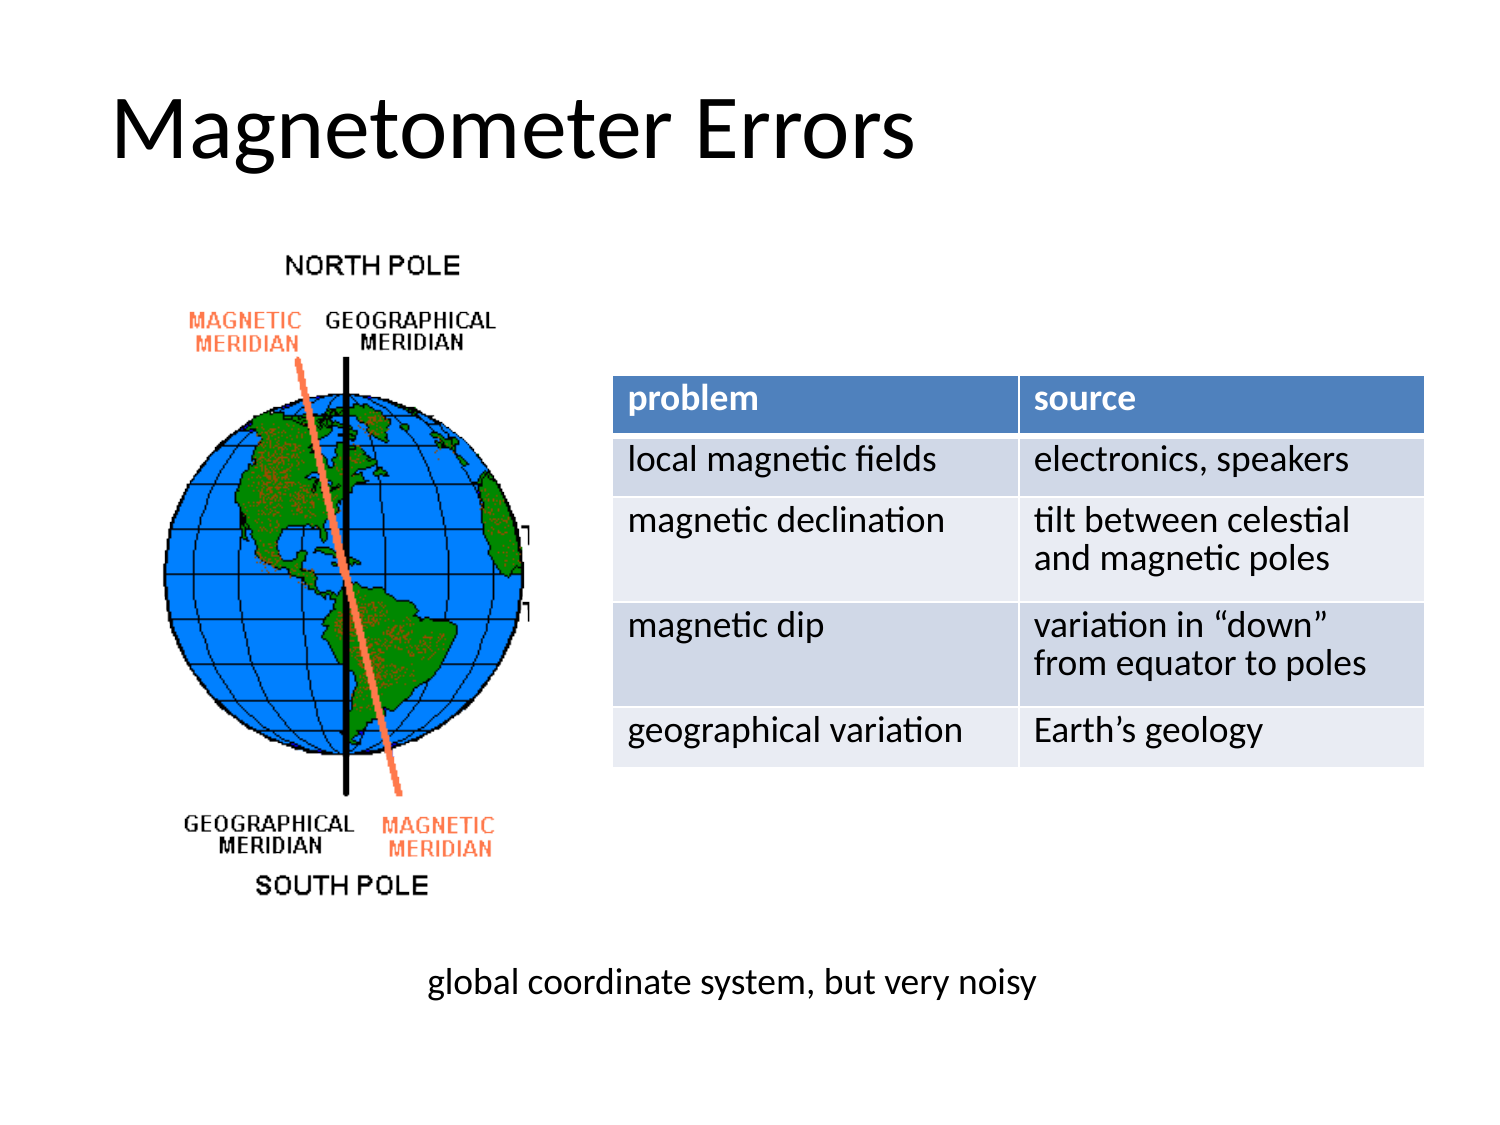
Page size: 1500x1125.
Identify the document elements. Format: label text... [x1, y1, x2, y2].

text_box global coordinate system, but very noisy [412, 949, 1113, 1010]
table_header source [1020, 376, 1424, 433]
table_header problem [613, 376, 1018, 433]
table_cell Earth’s geology [1020, 708, 1424, 767]
table_cell local magnetic fields [613, 439, 1018, 496]
table_cell magnetic declination [613, 498, 1018, 601]
table_cell magnetic dip [613, 603, 1018, 706]
picture [124, 237, 530, 912]
table_cell geographical variation [613, 708, 1018, 767]
text_box Magnetometer Errors [96, 59, 933, 185]
table_cell tilt between celestial and magnetic poles [1020, 498, 1424, 601]
table_cell electronics, speakers [1020, 439, 1424, 496]
table_cell variation in “down” from equator to poles [1020, 603, 1424, 706]
